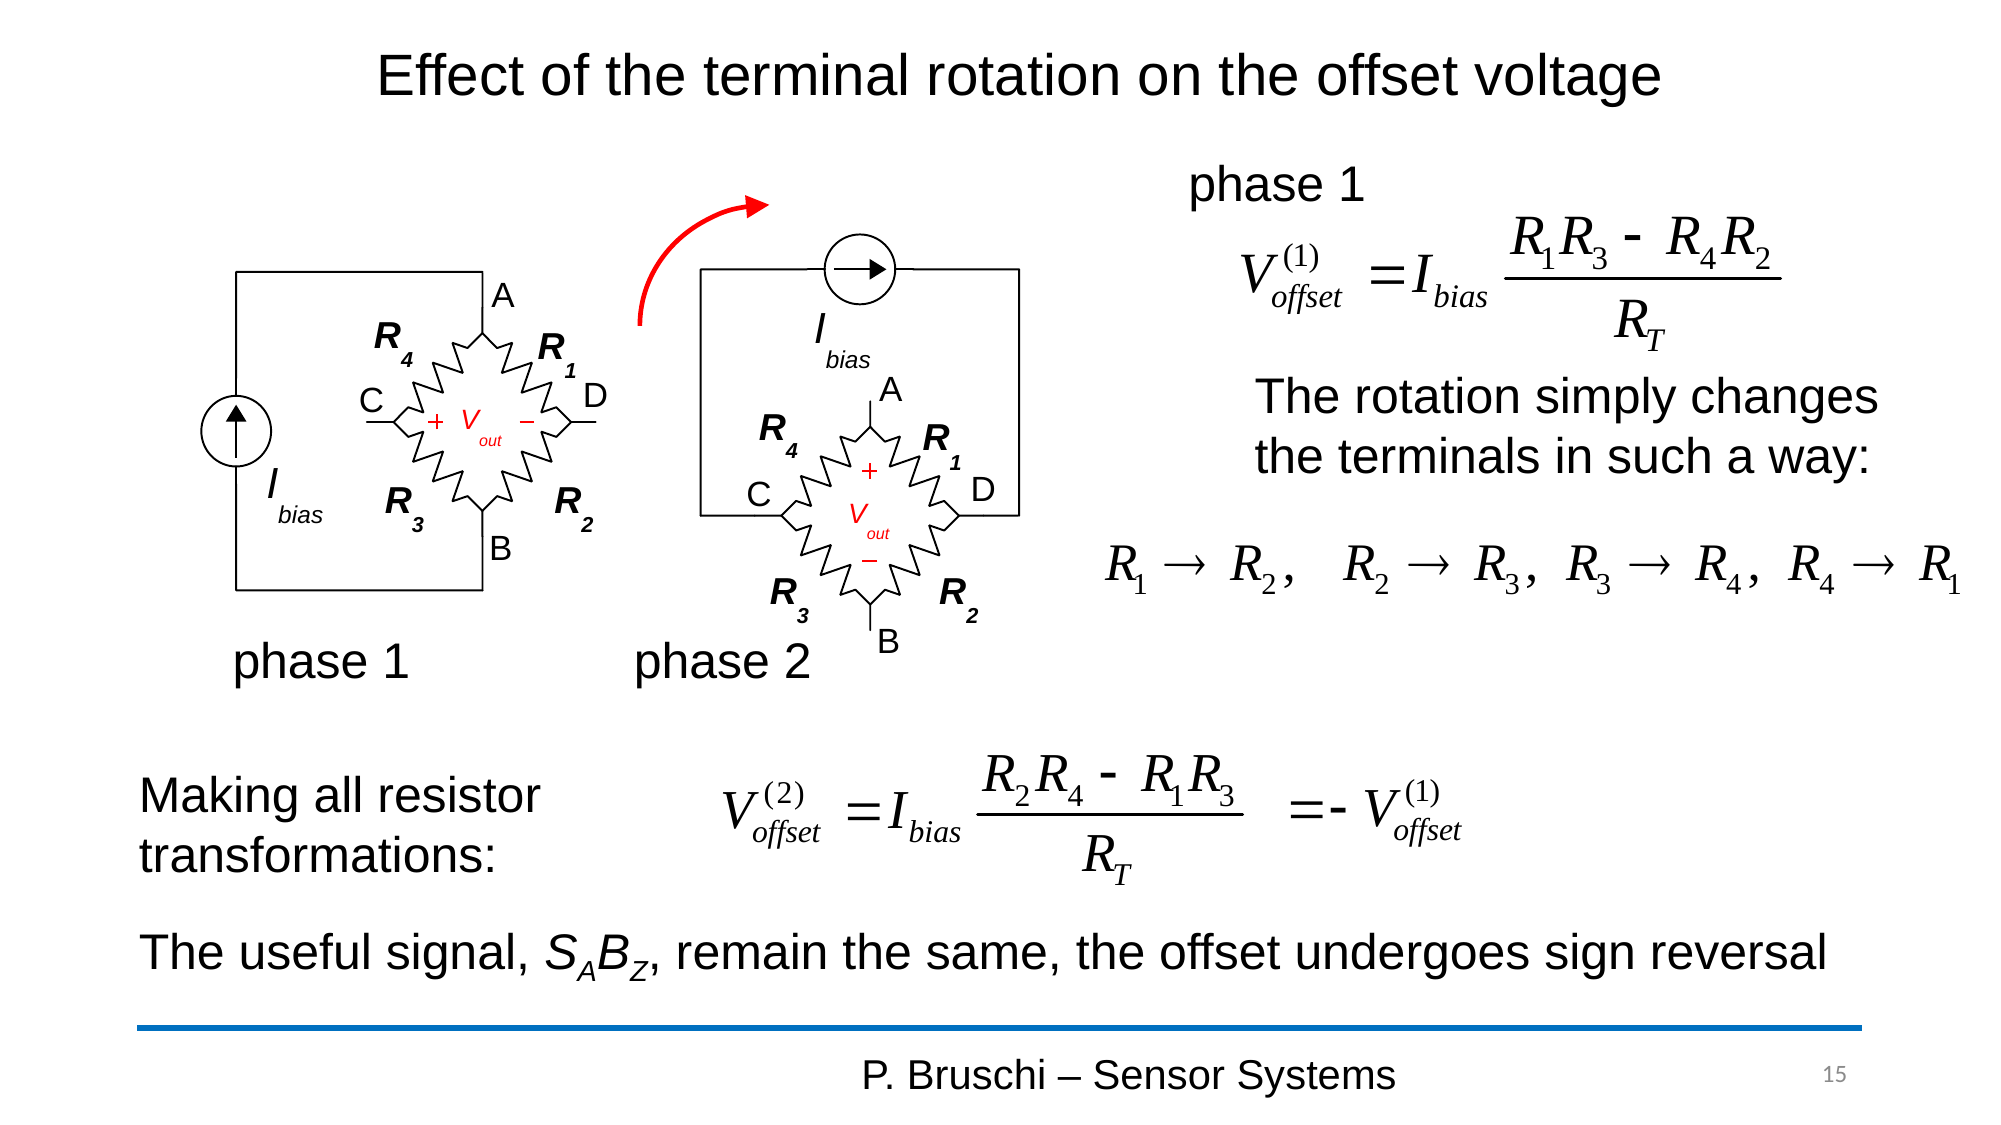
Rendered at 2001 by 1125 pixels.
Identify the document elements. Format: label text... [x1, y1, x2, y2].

slide_number 15 [1718, 1042, 1863, 1103]
text_box phase 1 [217, 621, 485, 696]
text_box phase 1 [1173, 144, 1441, 220]
text_box B [887, 630, 915, 669]
title Effect of the terminal rotation on the offset voltage [158, 22, 1883, 131]
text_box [201, 265, 623, 591]
text_box The useful signal, SABZ, remain the same, the offset undergoes sign reversal [124, 911, 1961, 995]
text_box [1233, 195, 1798, 367]
footer P. Bruschi – Sensor Systems [662, 1042, 1596, 1103]
text_box phase 2 [619, 621, 887, 696]
text_box The rotation simply changes the terminals in such a way: [1239, 355, 1904, 491]
text_box [639, 196, 770, 326]
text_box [1093, 527, 1973, 607]
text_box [1275, 765, 1479, 860]
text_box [700, 234, 1020, 630]
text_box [715, 735, 1259, 900]
text_box Making all resistor transformations: [124, 755, 579, 891]
